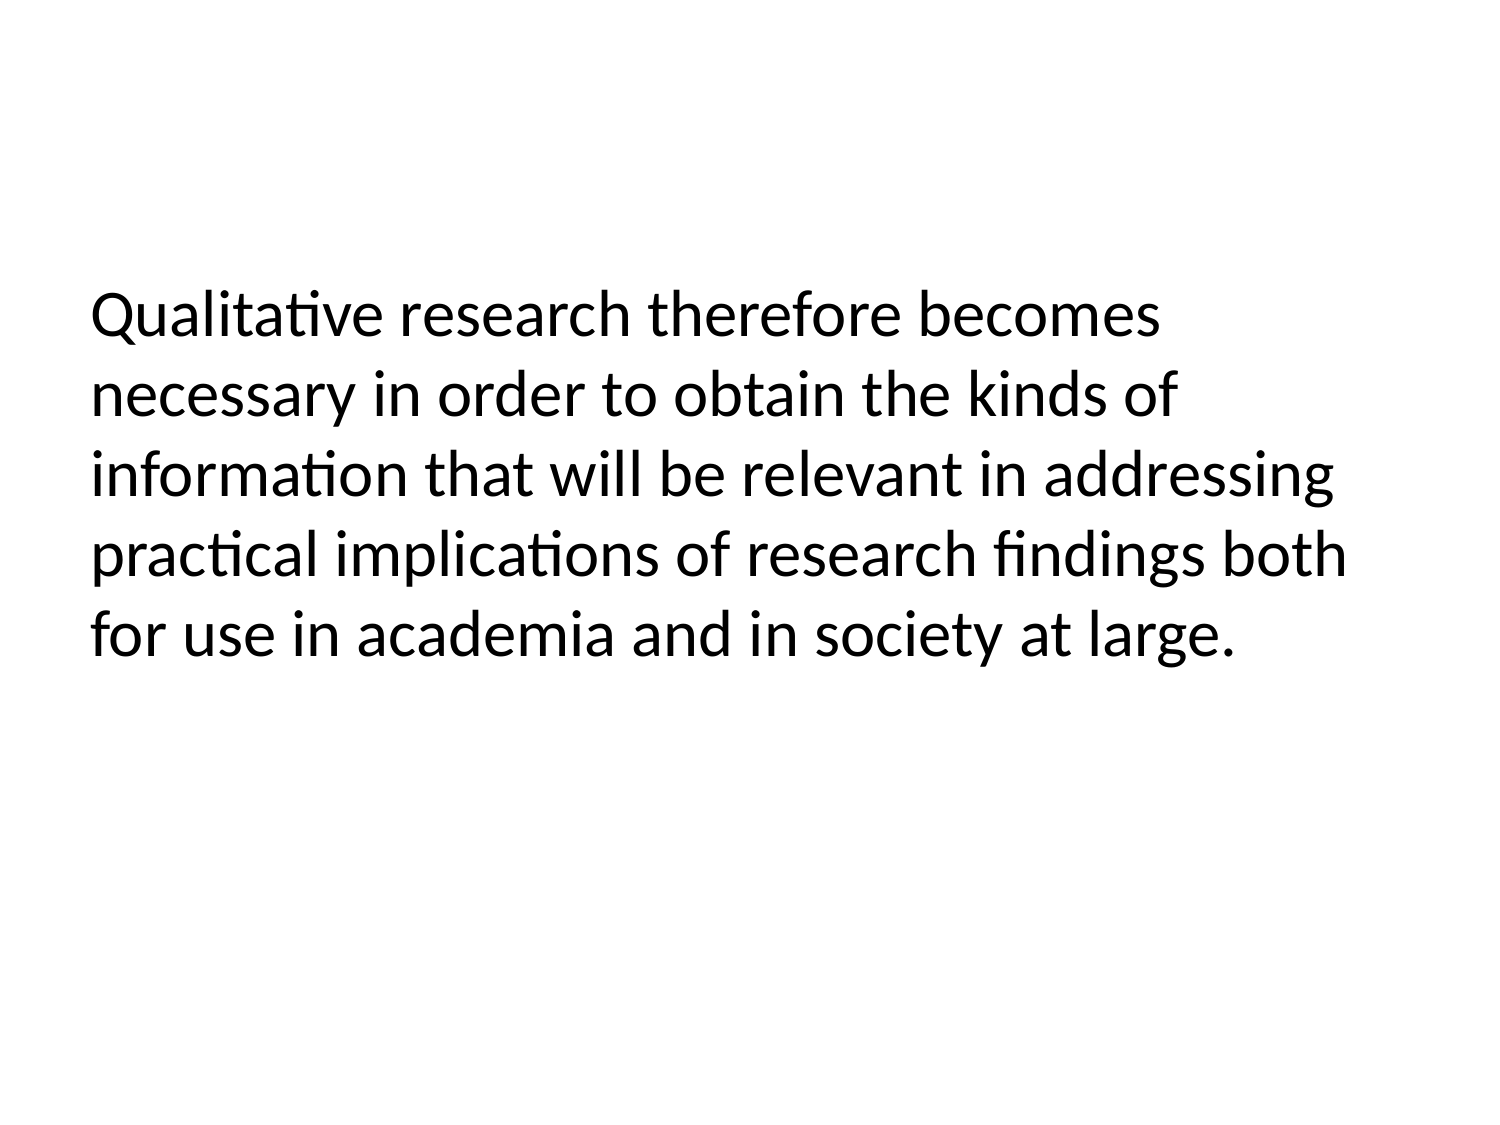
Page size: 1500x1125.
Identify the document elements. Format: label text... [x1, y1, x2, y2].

list Qualitative research therefore becomes necessary in order to obtain the kinds of information that will be relevant in addressing practical implications of research findings both for use in academia and in society at large. [75, 262, 1425, 1005]
